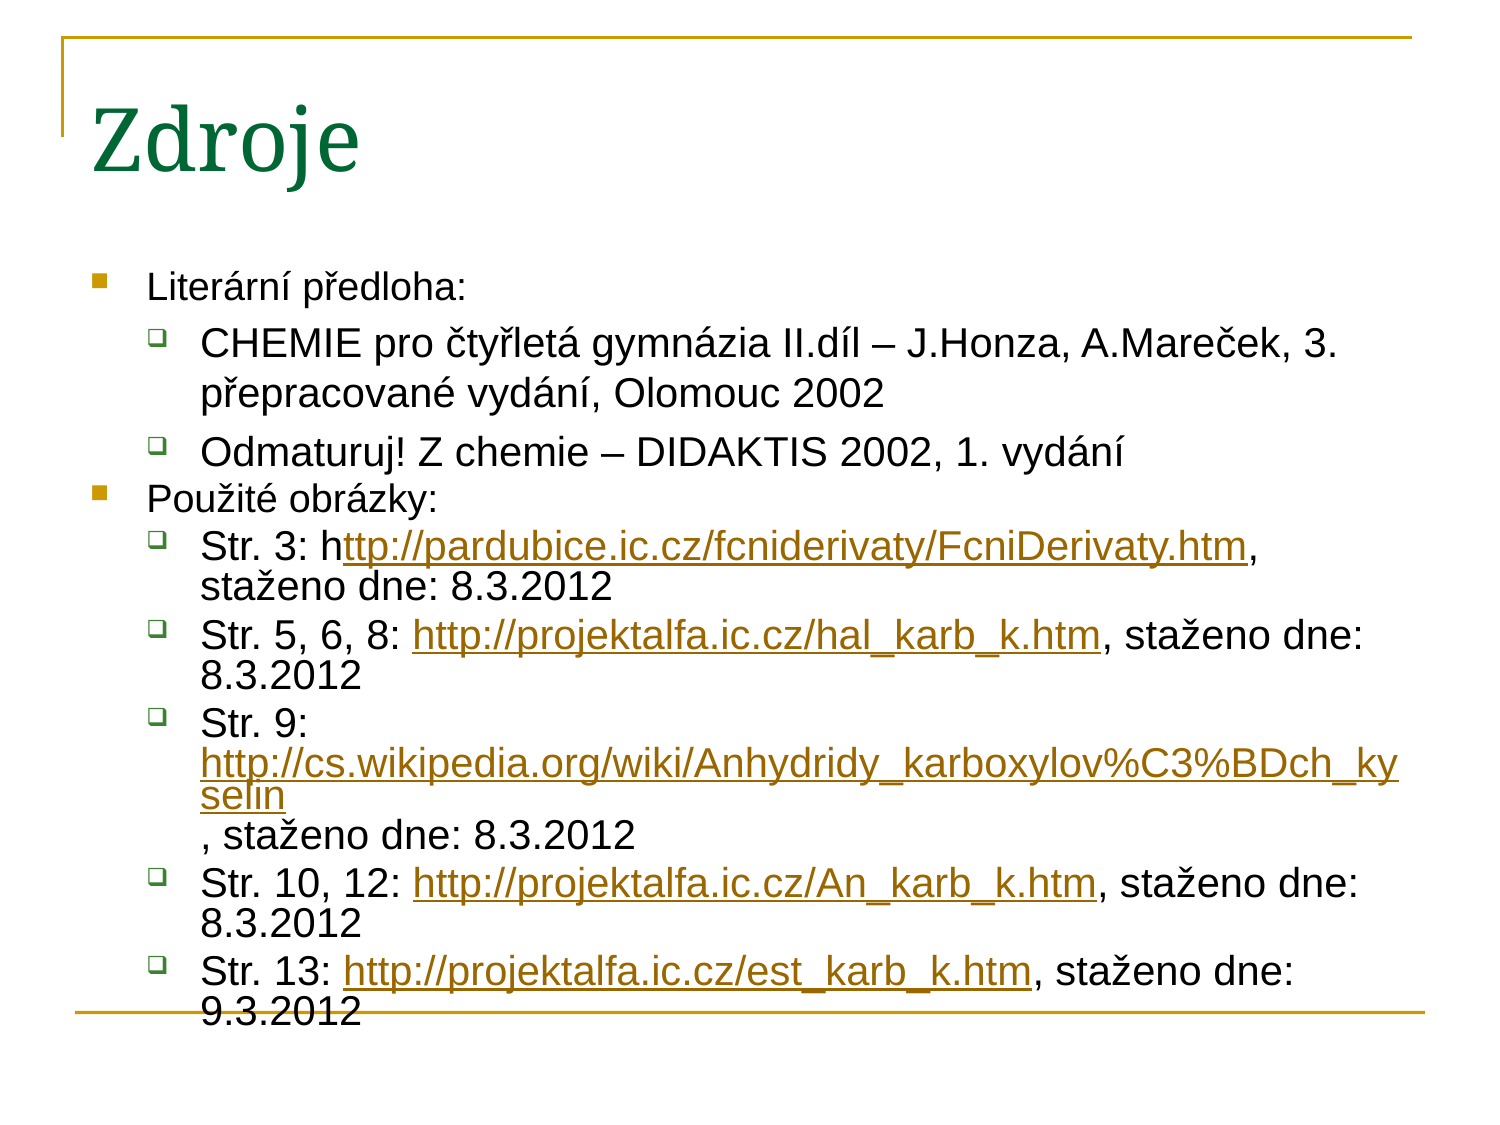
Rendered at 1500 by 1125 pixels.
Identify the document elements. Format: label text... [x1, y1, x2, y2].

list Literární předloha: CHEMIE pro čtyřletá gymnázia II.díl – J.Honza, A.Mareček, 3. přepracované vydání, Olomouc 2002 Odmaturuj! Z chemie – DIDAKTIS 2002, 1. vydání Použité obrázky: Str. 3: http://pardubice.ic.cz/fcniderivaty/FcniDerivaty.htm, staženo dne: 8.3.2012 Str. 5, 6, 8: http://projektalfa.ic.cz/hal_karb_k.htm, staženo dne: 8.3.2012 Str. 9: http://cs.wikipedia.org/wiki/Anhydridy_karboxylov%C3%BDch_kyselin, staženo dne: 8.3.2012 Str. 10, 12: http://projektalfa.ic.cz/An_karb_k.htm, staženo dne: 8.3.2012 Str. 13: http://projektalfa.ic.cz/est_karb_k.htm, staženo dne: 9.3.2012 [74, 262, 1426, 1006]
title Zdroje [76, 42, 1428, 231]
